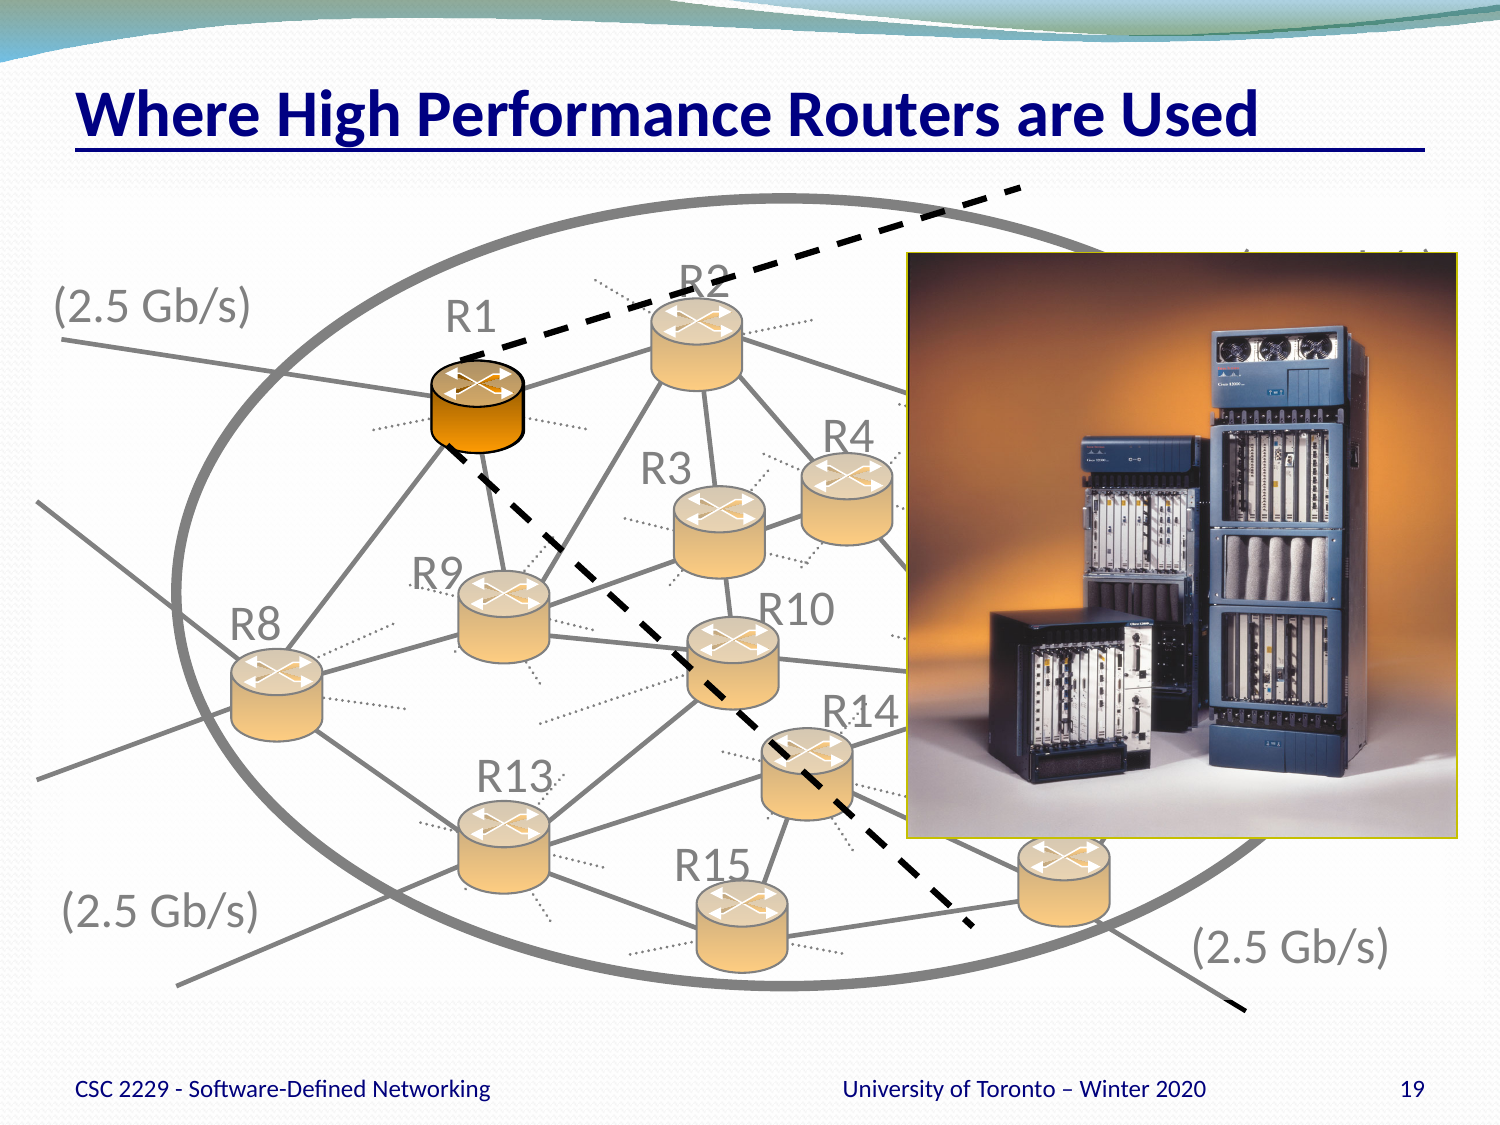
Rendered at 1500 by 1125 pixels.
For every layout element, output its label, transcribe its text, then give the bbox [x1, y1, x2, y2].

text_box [31, 187, 1485, 1001]
slide_number 19 [1299, 1042, 1425, 1103]
footer University of Toronto – Winter 2020 [787, 1042, 1263, 1103]
slide_number CSC 2229 - Software-Defined Networking [75, 1042, 763, 1103]
title Where High Performance Routers are Used [75, 50, 1425, 150]
